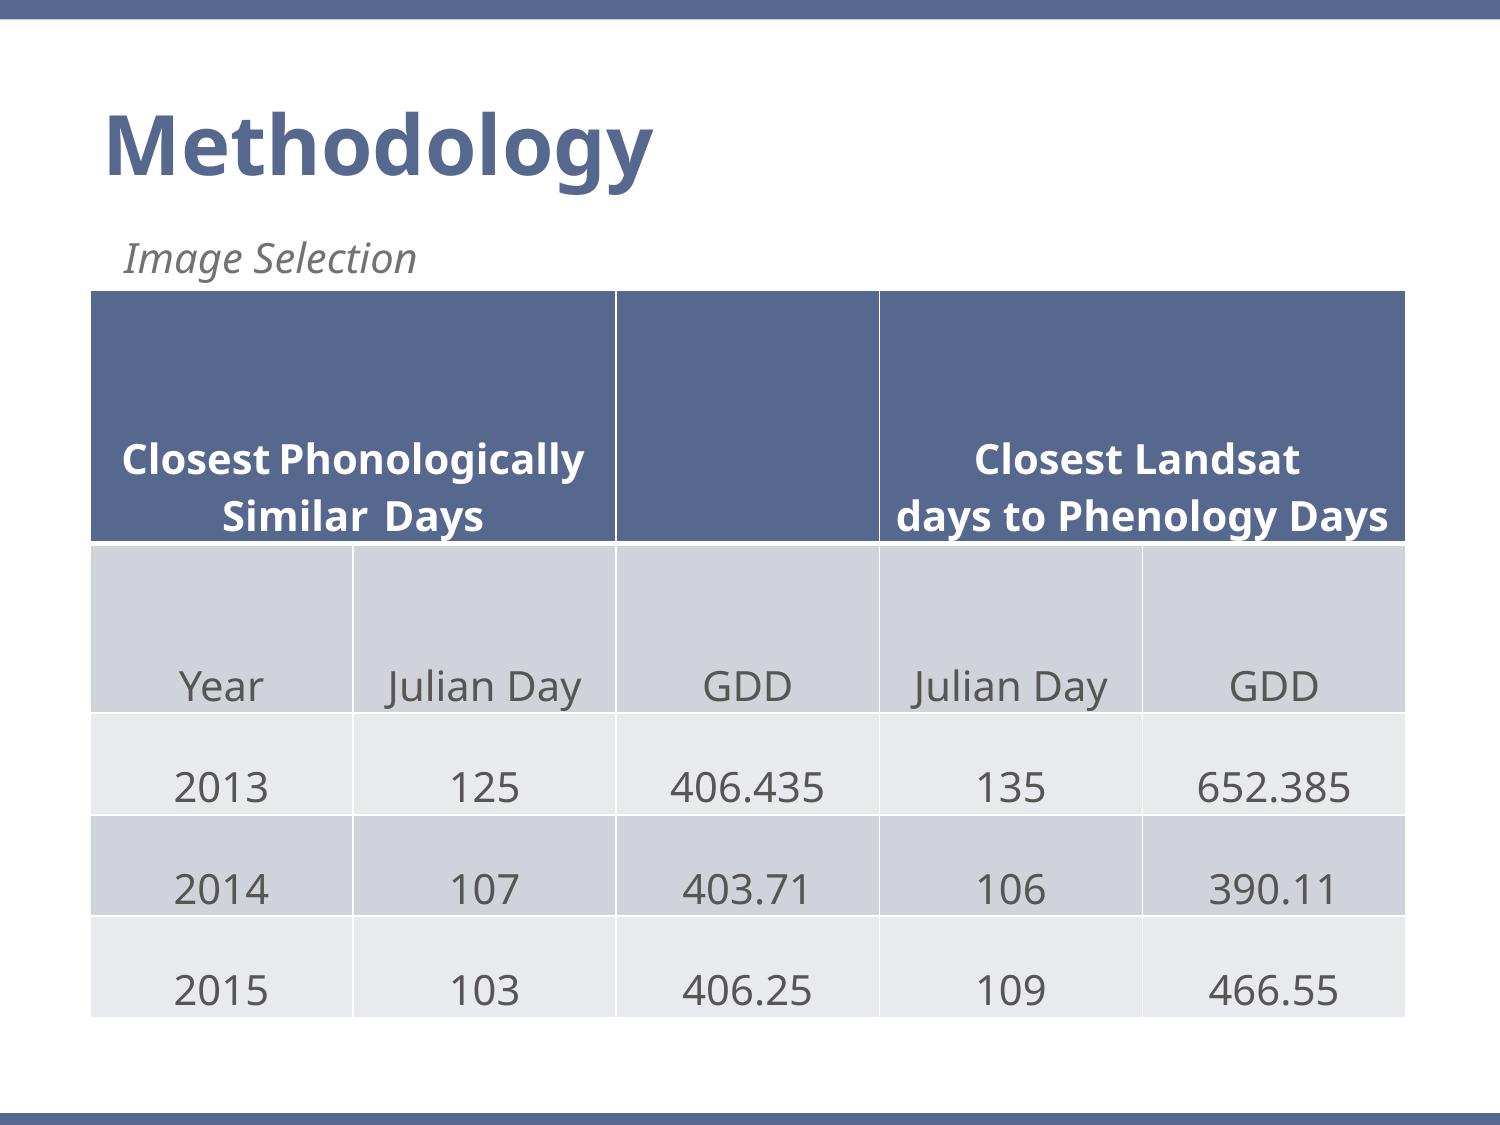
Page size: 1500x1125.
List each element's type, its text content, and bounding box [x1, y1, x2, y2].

table_cell GDD [1143, 546, 1405, 712]
table_cell GDD [617, 546, 879, 712]
table_cell 466.55 [1143, 917, 1405, 1017]
table_cell 2013 [91, 714, 352, 814]
table_cell 109 [880, 917, 1142, 1017]
table_cell 106 [880, 816, 1142, 915]
table_header [617, 291, 879, 541]
table_cell Julian Day [354, 546, 615, 712]
table_cell 125 [354, 714, 615, 814]
table_cell 2015 [91, 917, 352, 1017]
table_cell 107 [354, 816, 615, 915]
table_cell 2014 [91, 816, 352, 915]
text_box Methodology [88, 96, 670, 201]
table_cell 135 [880, 714, 1142, 814]
table_cell 652.385 [1143, 714, 1405, 814]
table_cell Year [91, 546, 352, 712]
table_cell 406.25 [617, 917, 879, 1017]
table_cell 406.435 [617, 714, 879, 814]
table_cell 103 [354, 917, 615, 1017]
table_cell Julian Day [880, 546, 1142, 712]
table_header Closest Landsat days to Phenology Days [880, 291, 1405, 541]
text_box Image Selection [109, 229, 434, 290]
table_header Closest Phonologically Similar Days [91, 291, 615, 541]
table_cell 390.11 [1143, 816, 1405, 915]
table_cell 403.71 [617, 816, 879, 915]
